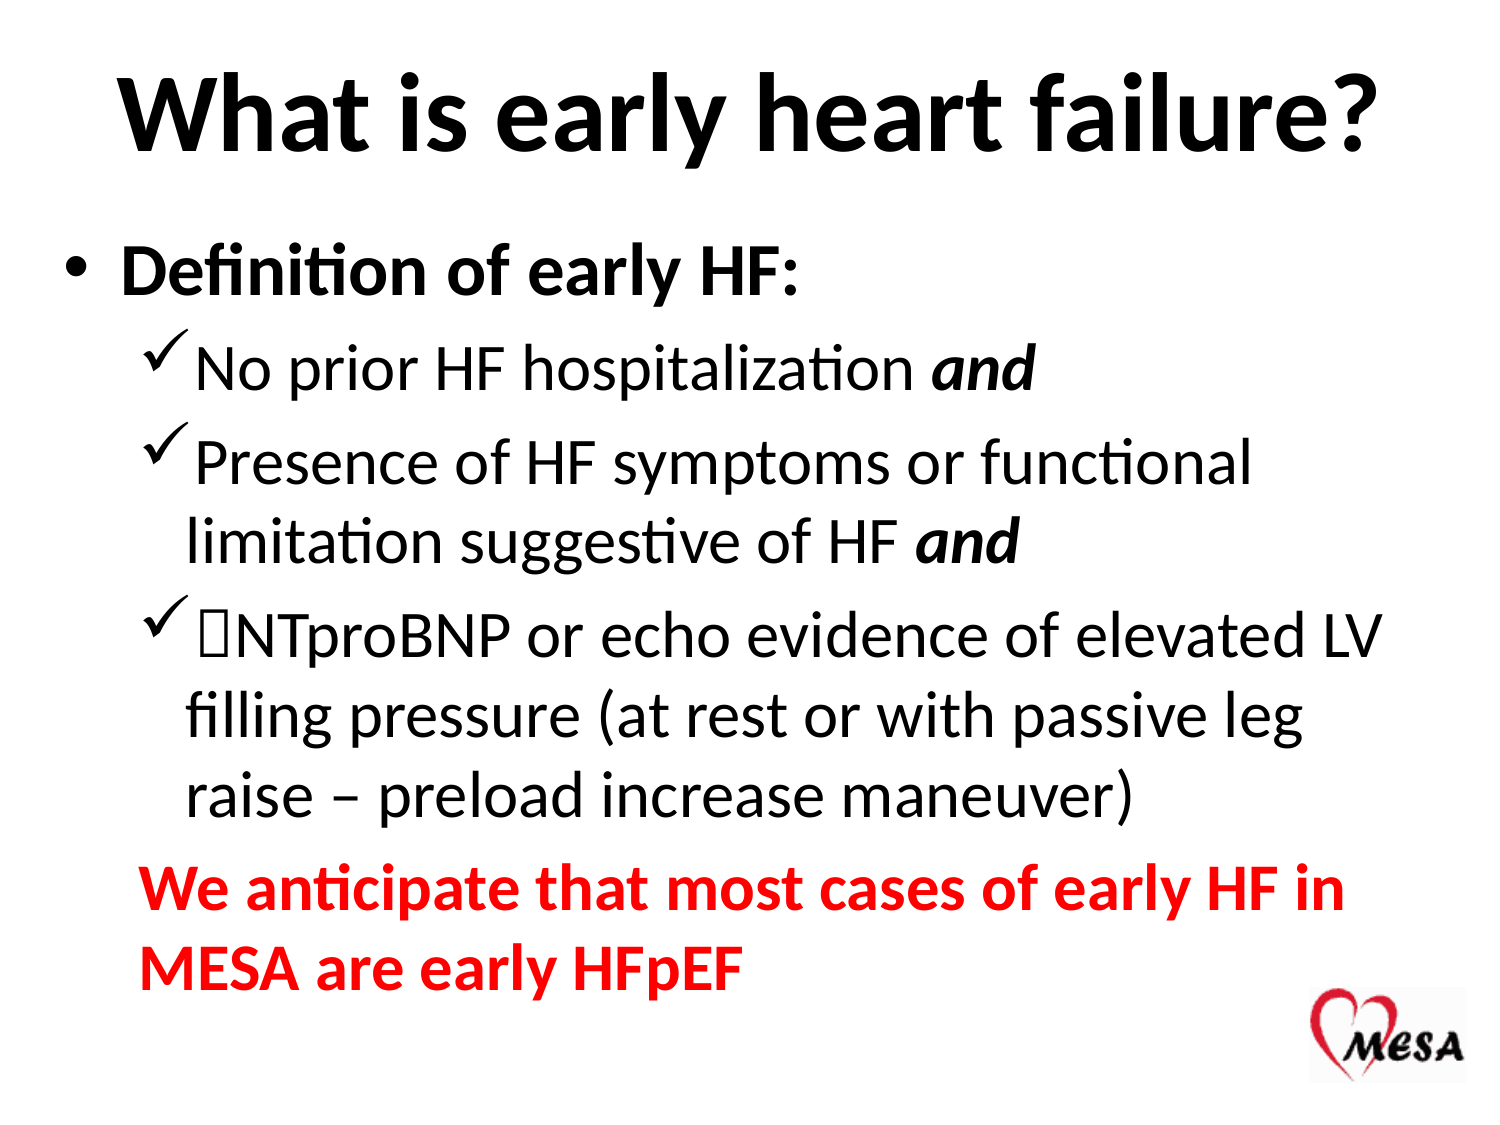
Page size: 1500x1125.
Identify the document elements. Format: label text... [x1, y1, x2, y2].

picture [1309, 987, 1466, 1083]
text_box What is early heart failure? [74, 12, 1425, 200]
list Definition of early HF: No prior HF hospitalization and Presence of HF symptoms or functional limitation suggestive of HF and NTproBNP or echo evidence of elevated LV filling pressure (at rest or with passive leg raise – preload increase maneuver) We anticipate that most cases of early HF in MESA are early HFpEF [48, 213, 1450, 851]
